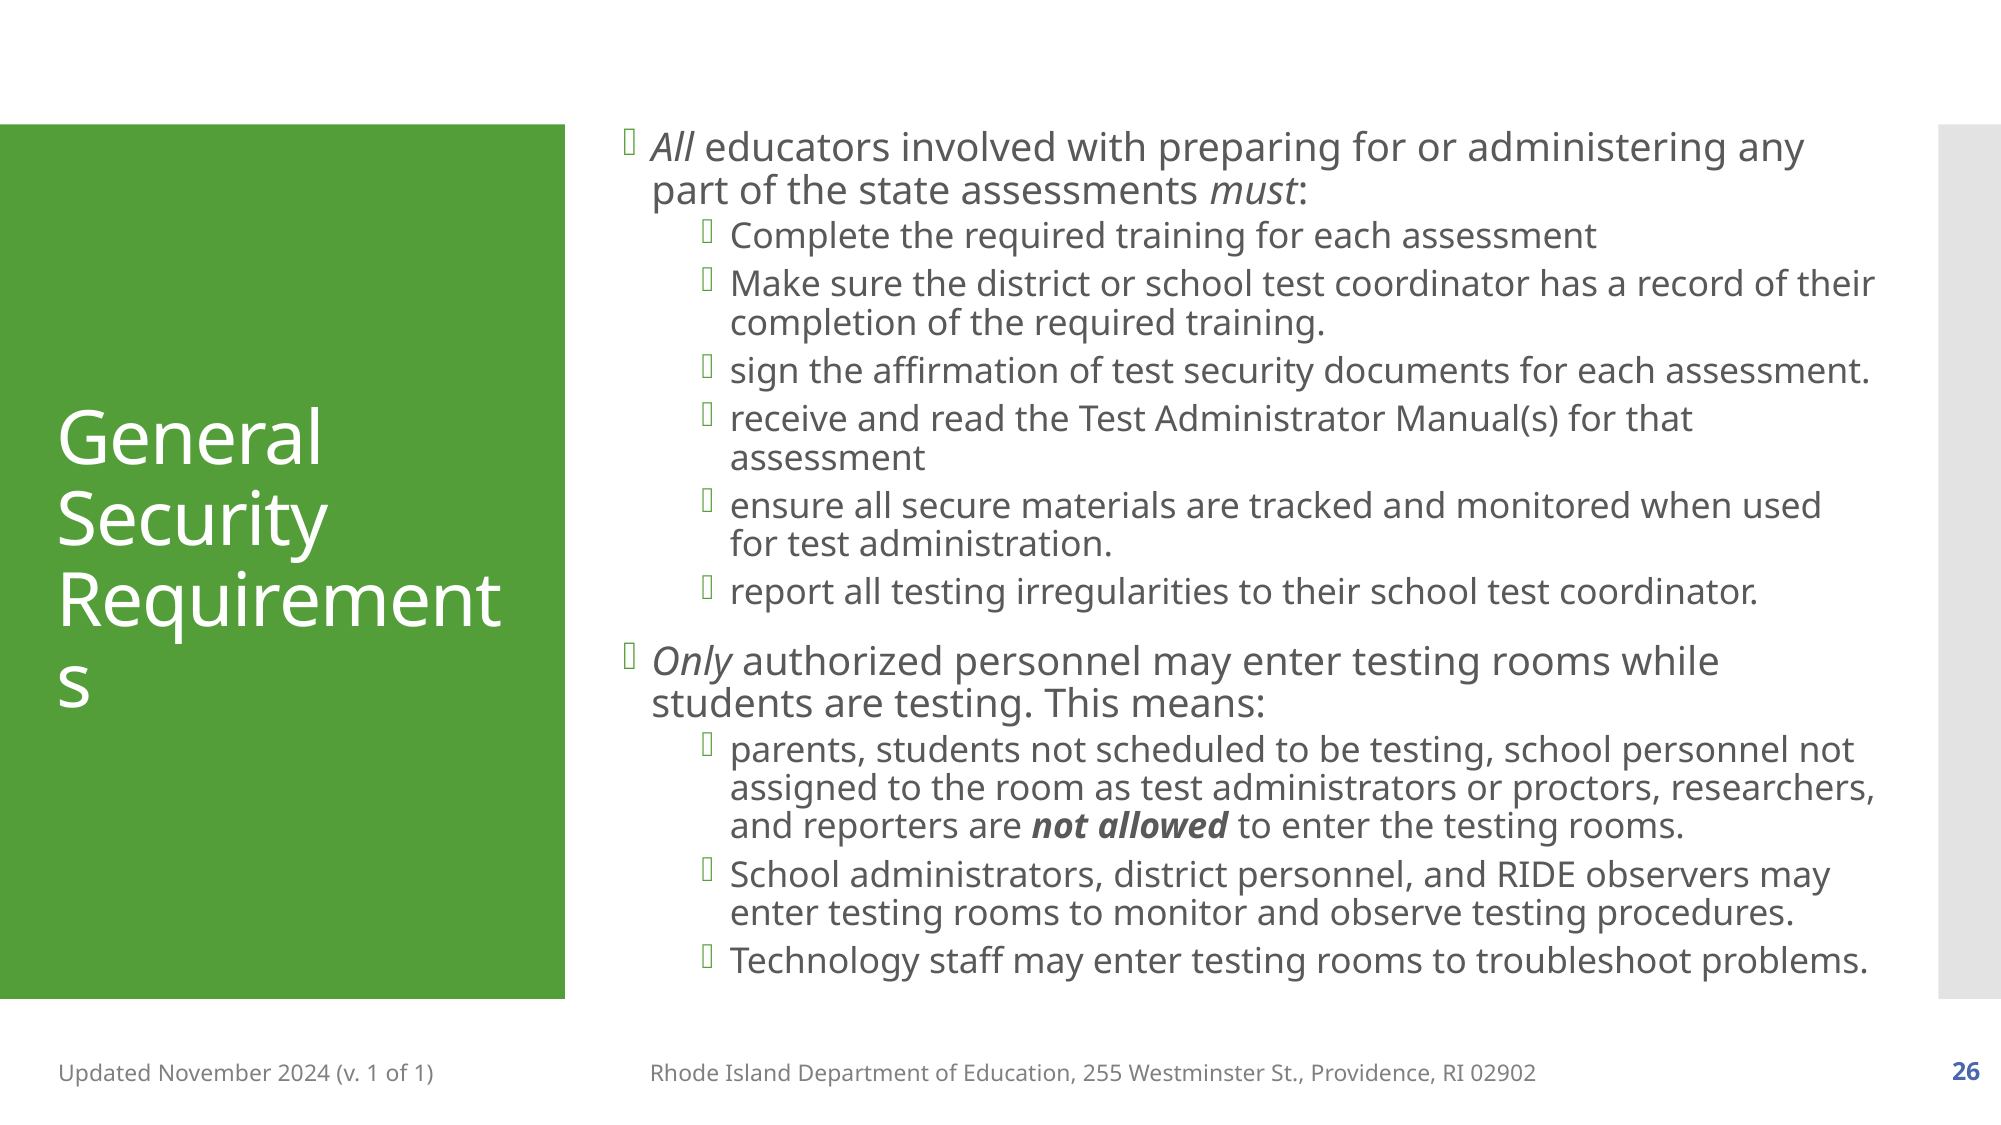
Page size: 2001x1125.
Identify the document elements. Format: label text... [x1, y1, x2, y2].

slide_number 26 [1744, 1042, 1996, 1103]
list All educators involved with preparing for or administering any part of the state assessments must: Complete the required training for each assessment Make sure the district or school test coordinator has a record of their completion of the required training. sign the affirmation of test security documents for each assessment. receive and read the Test Administrator Manual(s) for that assessment ensure all secure materials are tracked and monitored when used for test administration. report all testing irregularities to their school test coordinator. Only authorized personnel may enter testing rooms while students are testing. This means: parents, students not scheduled to be testing, school personnel not assigned to the room as test administrators or proctors, researchers, and reporters are not allowed to enter the testing rooms. School administrators, district personnel, and RIDE observers may enter testing rooms to monitor and observe testing procedures. Technology staff may enter testing rooms to troubleshoot problems. [607, 110, 1894, 999]
title General Security Requirements [41, 184, 525, 940]
footer Rhode Island Department of Education, 255 Westminster St., Providence, RI 02902 [634, 1042, 1605, 1103]
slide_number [43, 1042, 493, 1103]
